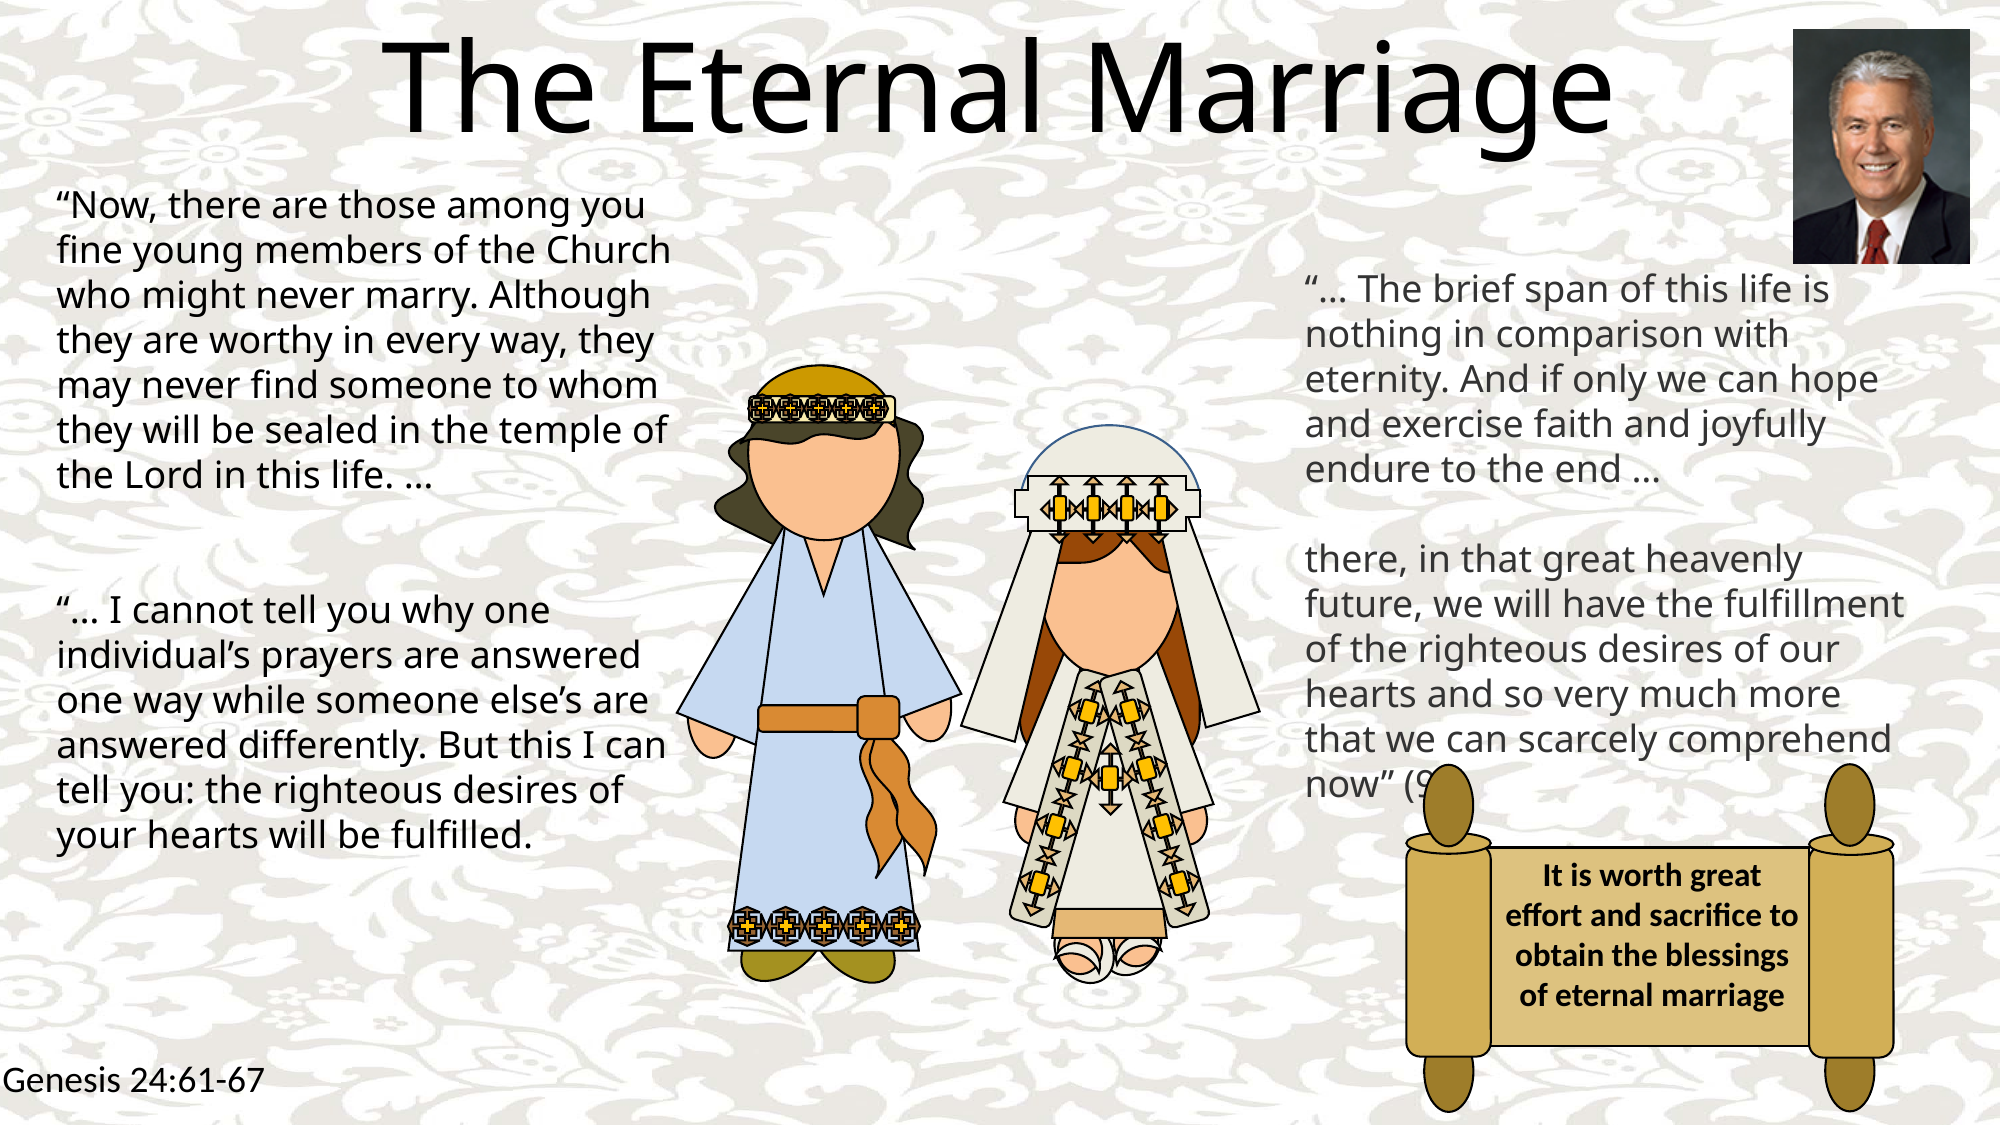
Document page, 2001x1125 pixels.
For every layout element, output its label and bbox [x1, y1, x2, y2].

text_box [1406, 764, 1894, 1112]
text_box [687, 365, 951, 973]
picture [0, 0, 2000, 1125]
text_box [995, 425, 1229, 986]
